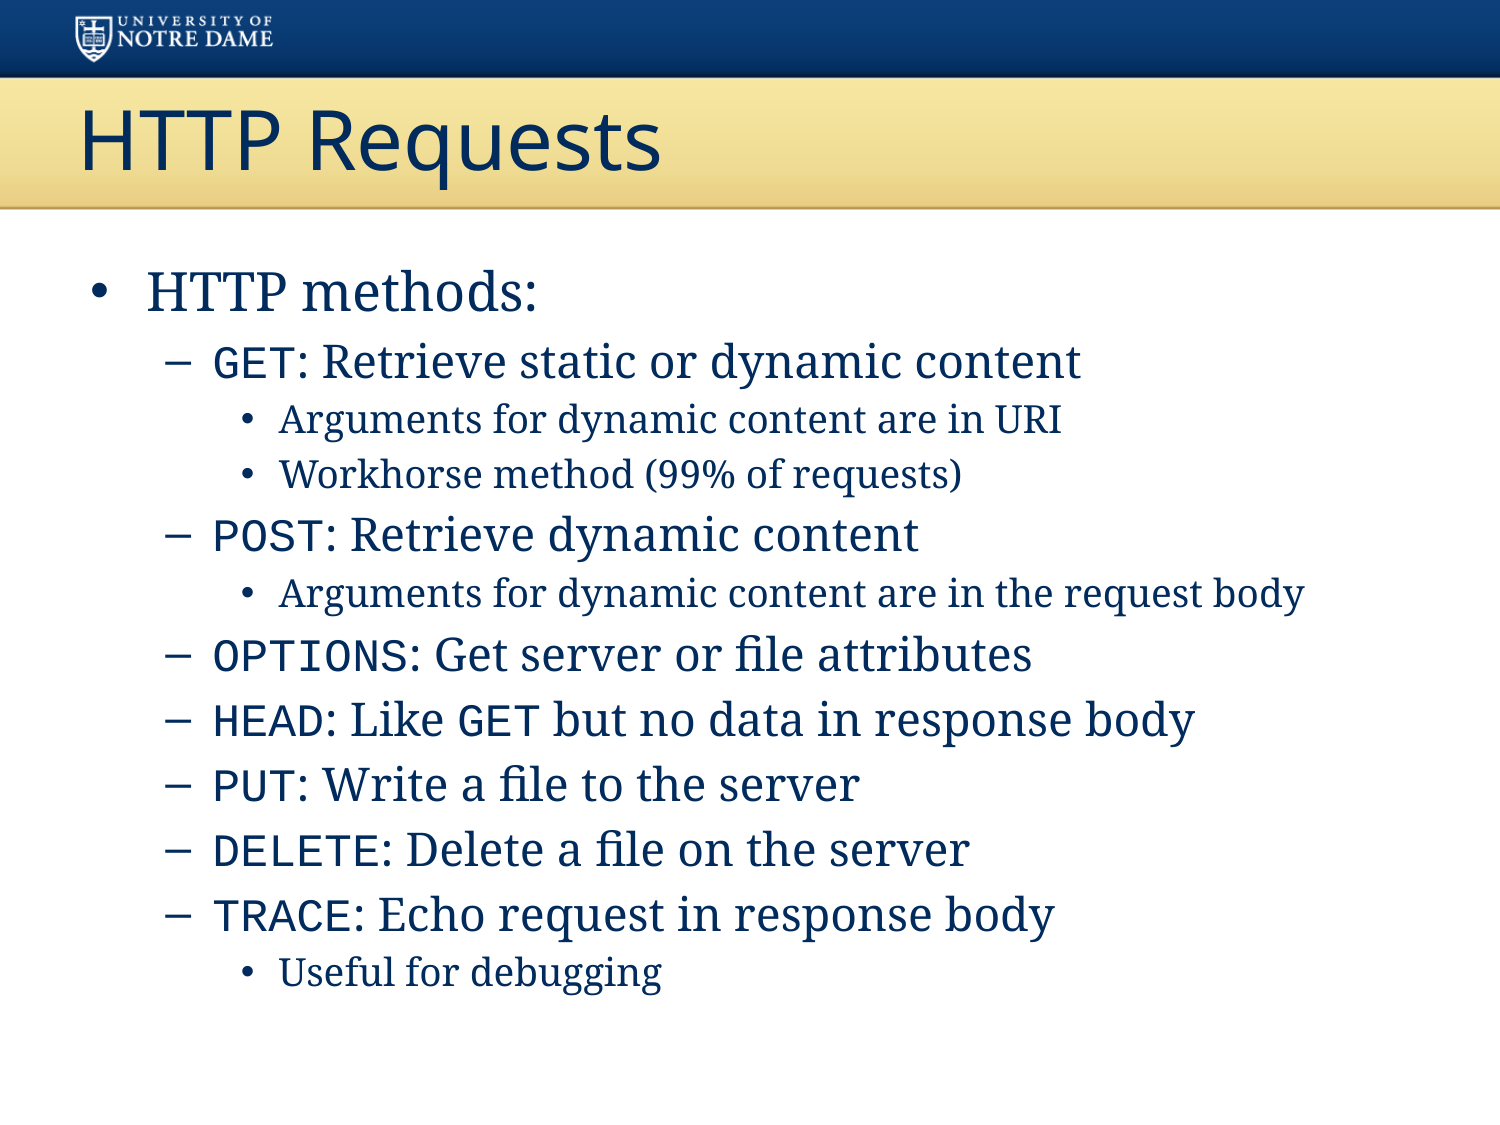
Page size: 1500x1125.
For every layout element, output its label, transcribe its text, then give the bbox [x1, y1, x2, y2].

title HTTP Requests [62, 62, 1425, 213]
picture [0, 0, 1500, 1125]
list HTTP methods: GET: Retrieve static or dynamic content Arguments for dynamic content are in URI Workhorse method (99% of requests) POST: Retrieve dynamic content Arguments for dynamic content are in the request body OPTIONS: Get server or file attributes HEAD: Like GET but no data in response body PUT: Write a file to the server DELETE: Delete a file on the server TRACE: Echo request in response body Useful for debugging [75, 249, 1425, 1005]
